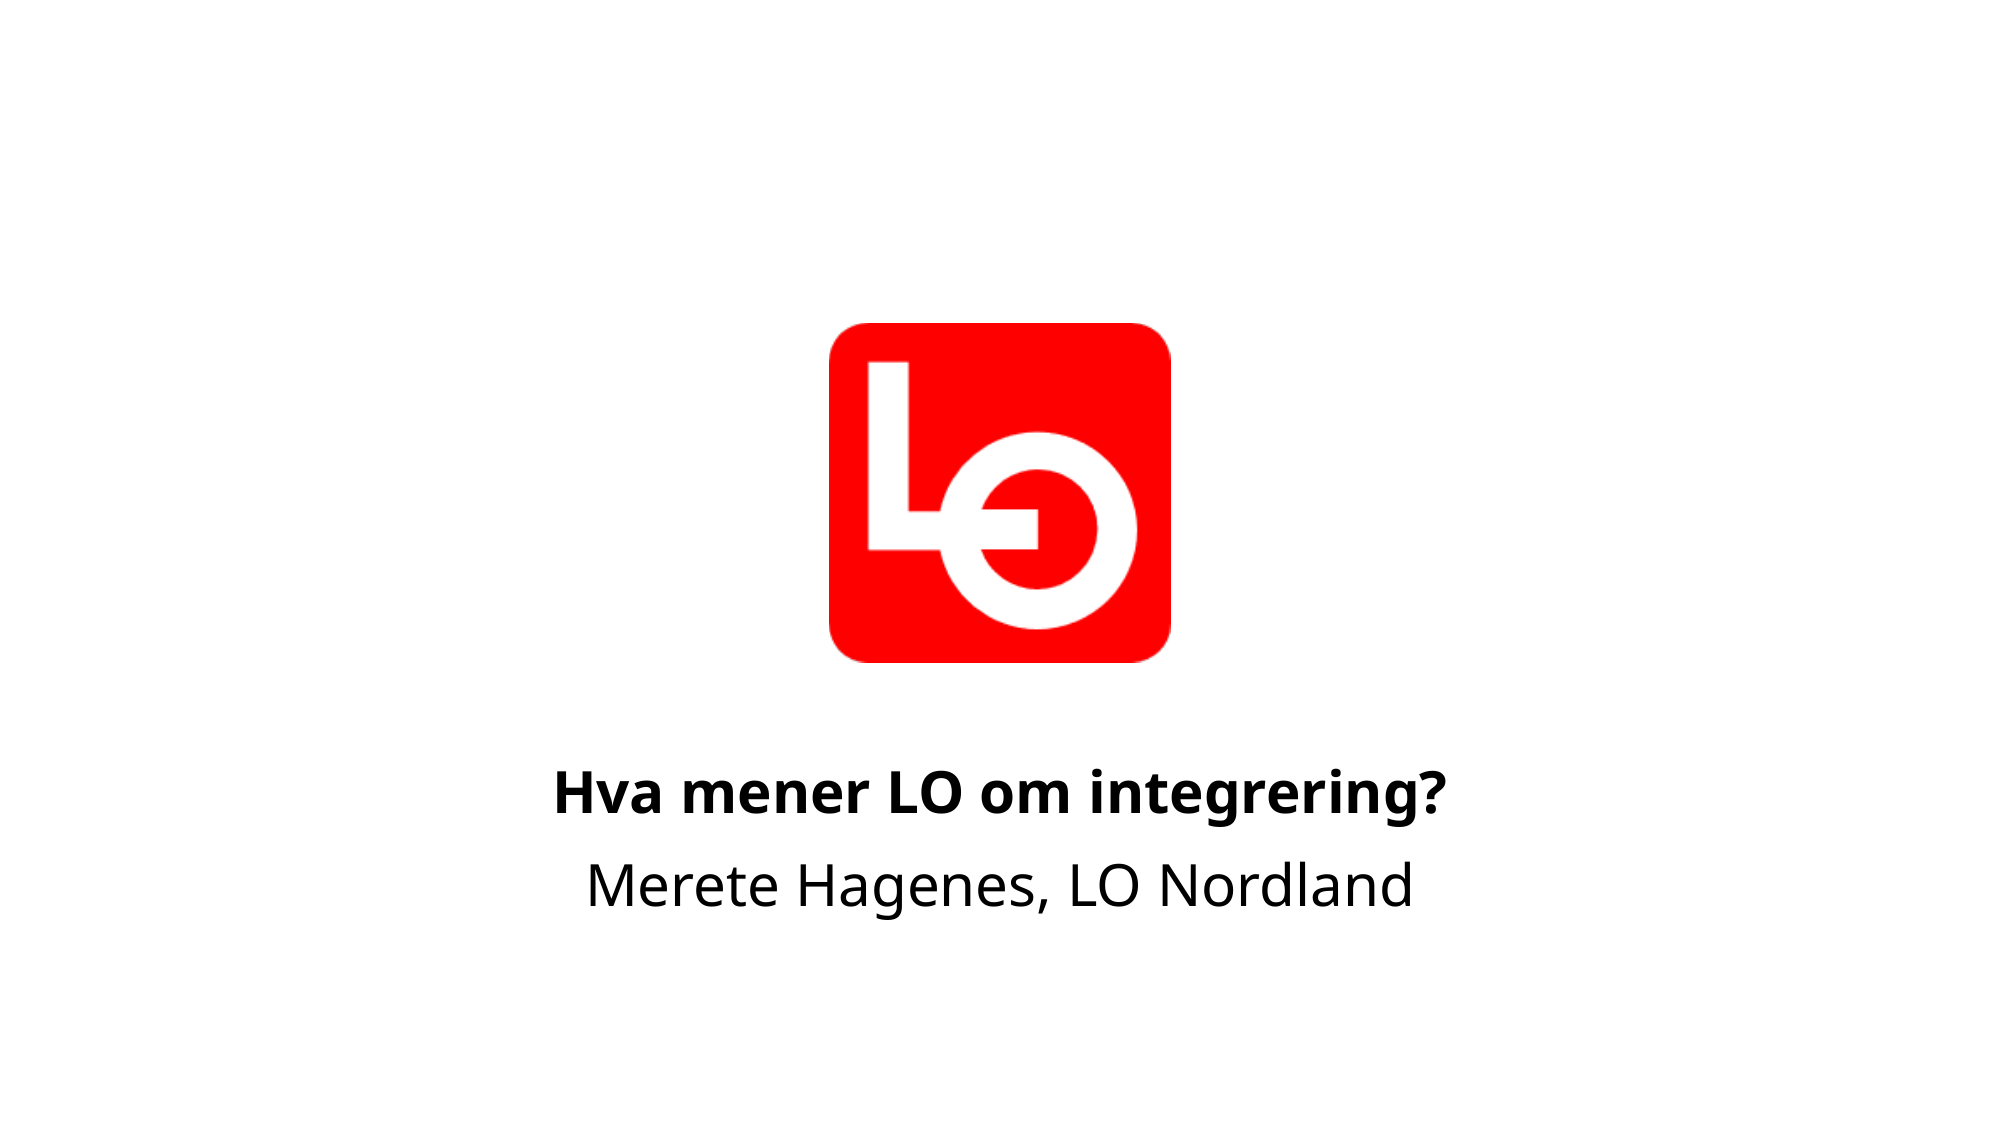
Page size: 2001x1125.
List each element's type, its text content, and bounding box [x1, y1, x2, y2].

subtitle Merete Hagenes, LO Nordland [249, 848, 1750, 951]
picture [829, 323, 1171, 663]
title Hva mener LO om integrering? [249, 674, 1750, 827]
